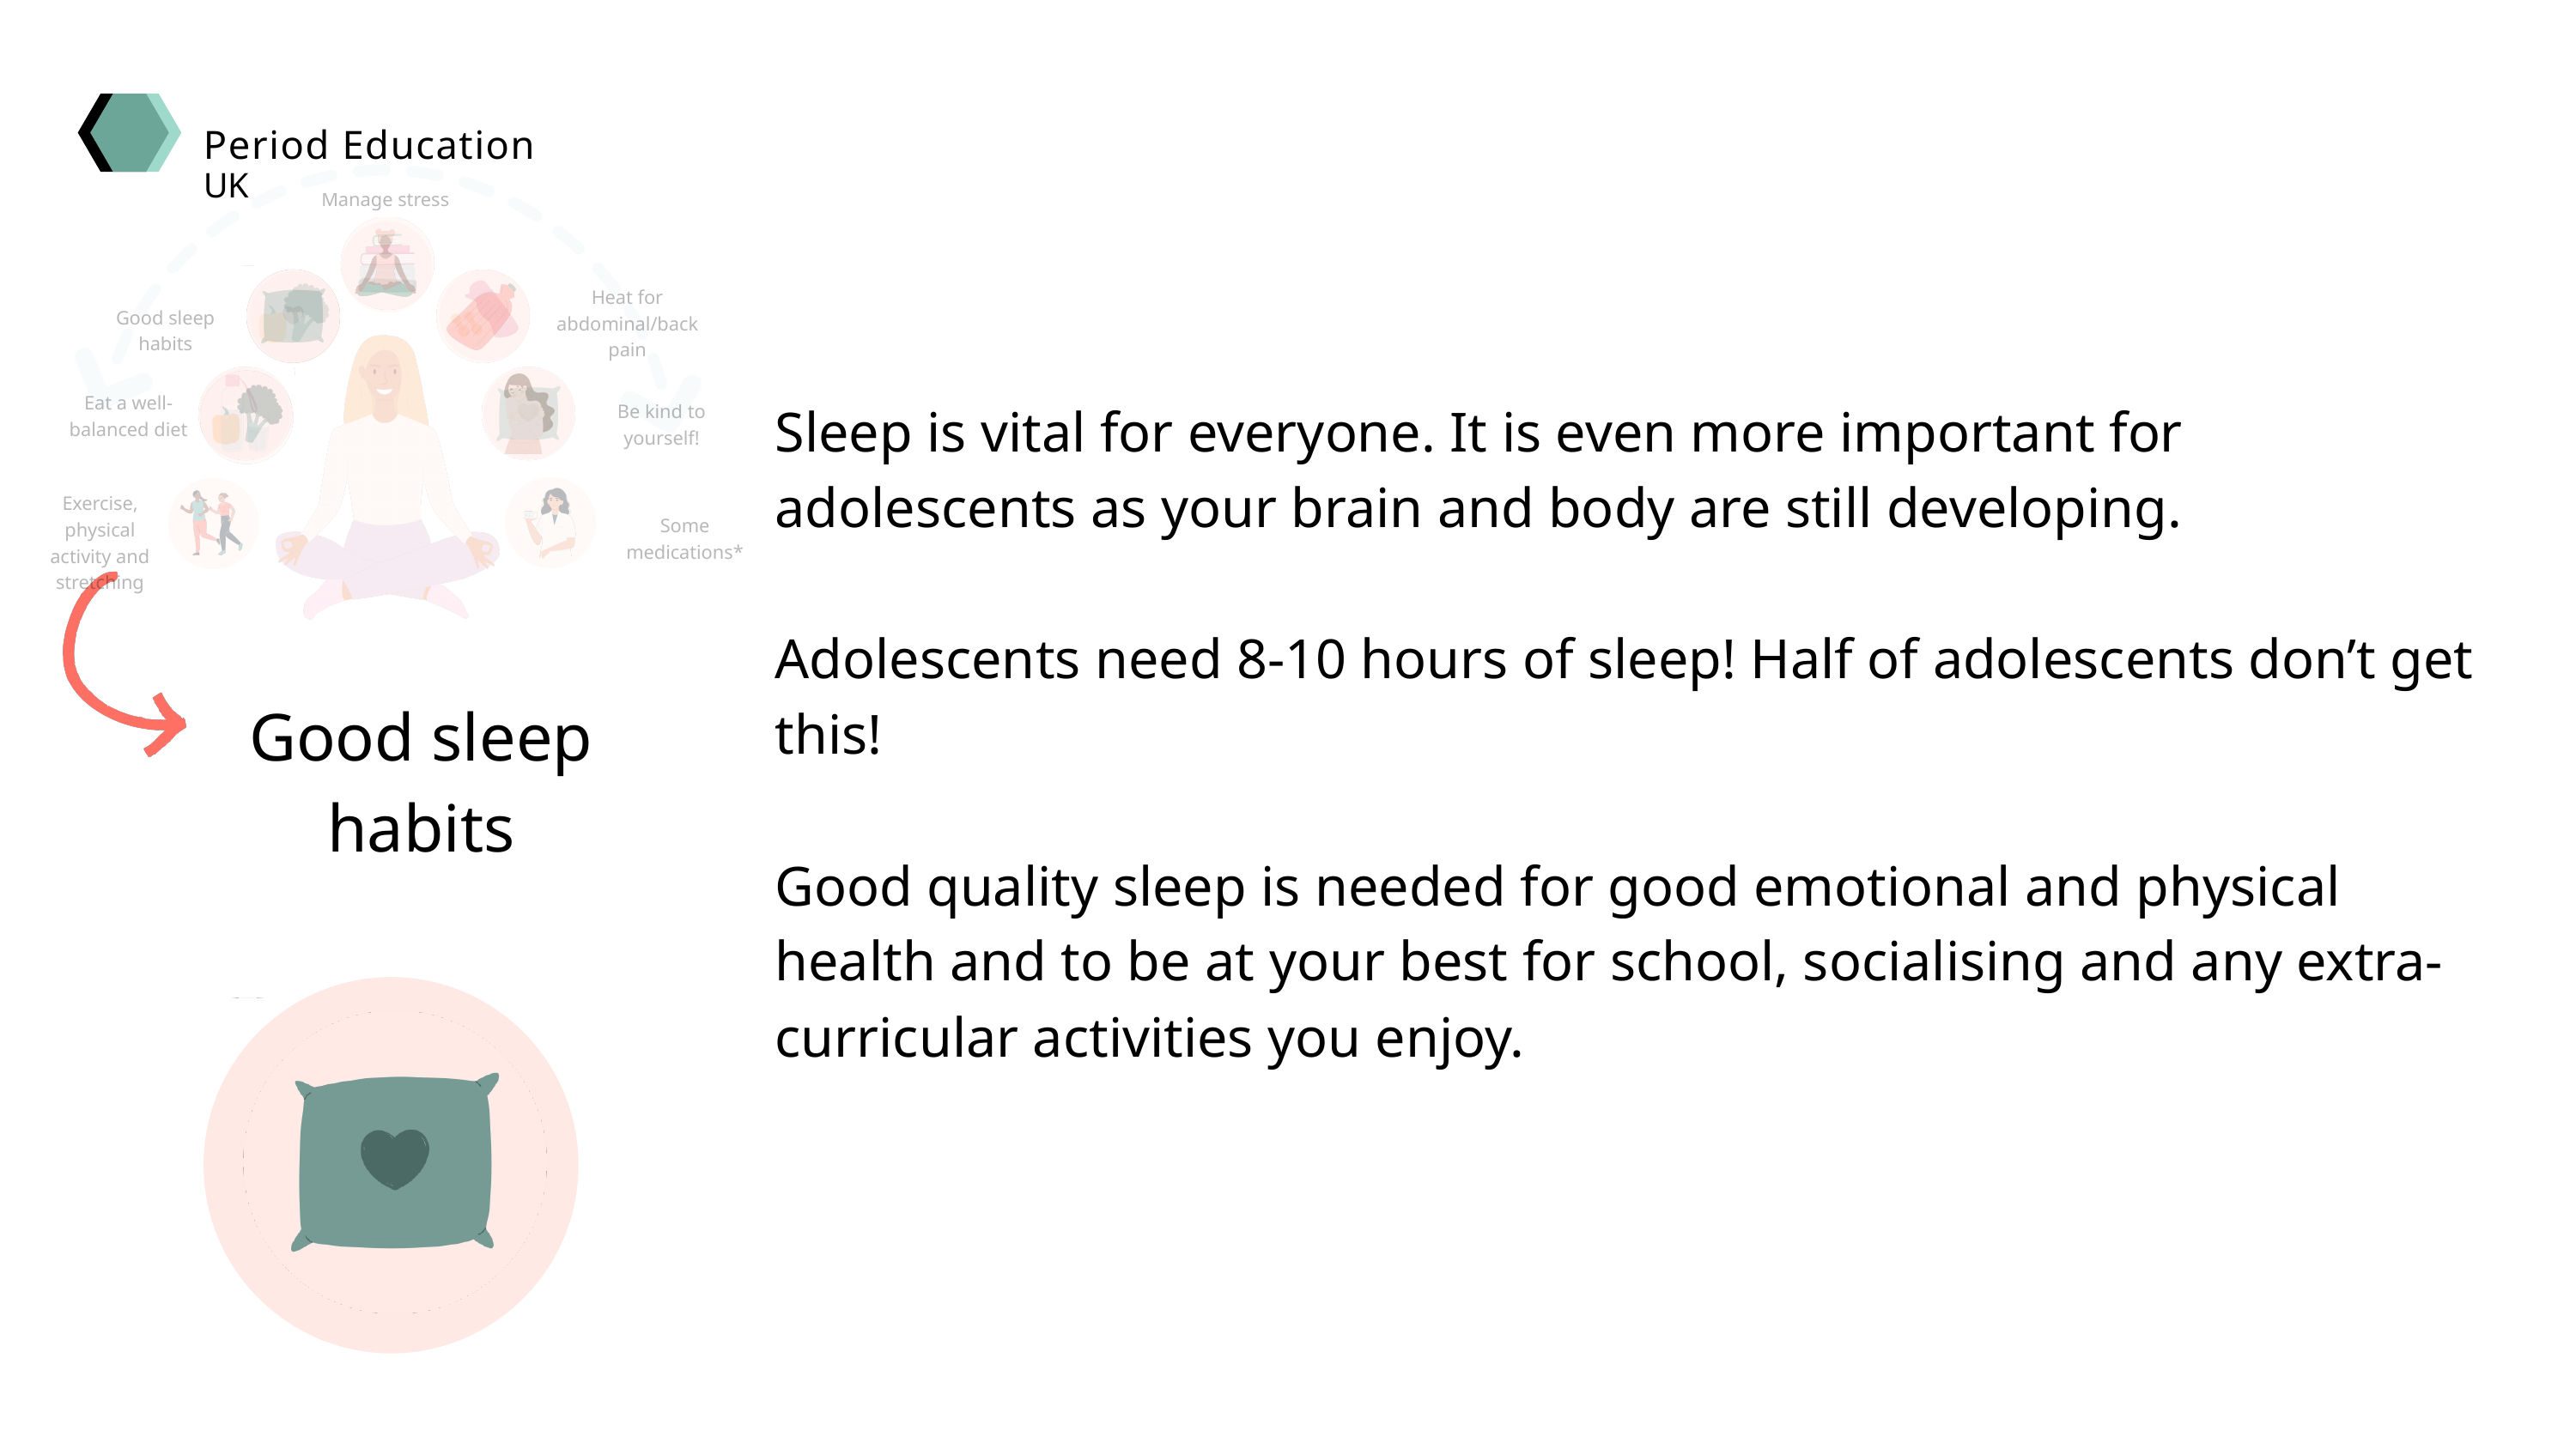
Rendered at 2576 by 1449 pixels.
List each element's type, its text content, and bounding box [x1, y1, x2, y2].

picture [227, 997, 548, 1336]
text_box Sleep is vital for everyone. It is even more important for adolescents as your brain and body are still developing. Adolescents need 8-10 hours of sleep! Half of adolescents don’t get this! Good quality sleep is needed for good emotional and physical health and to be at your best for school, socialising and any extra-curricular activities you enjoy. [775, 386, 2495, 1068]
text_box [77, 93, 600, 163]
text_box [202, 976, 580, 1354]
picture [62, 622, 186, 759]
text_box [32, 164, 760, 622]
text_box Good sleep habits [186, 682, 656, 865]
